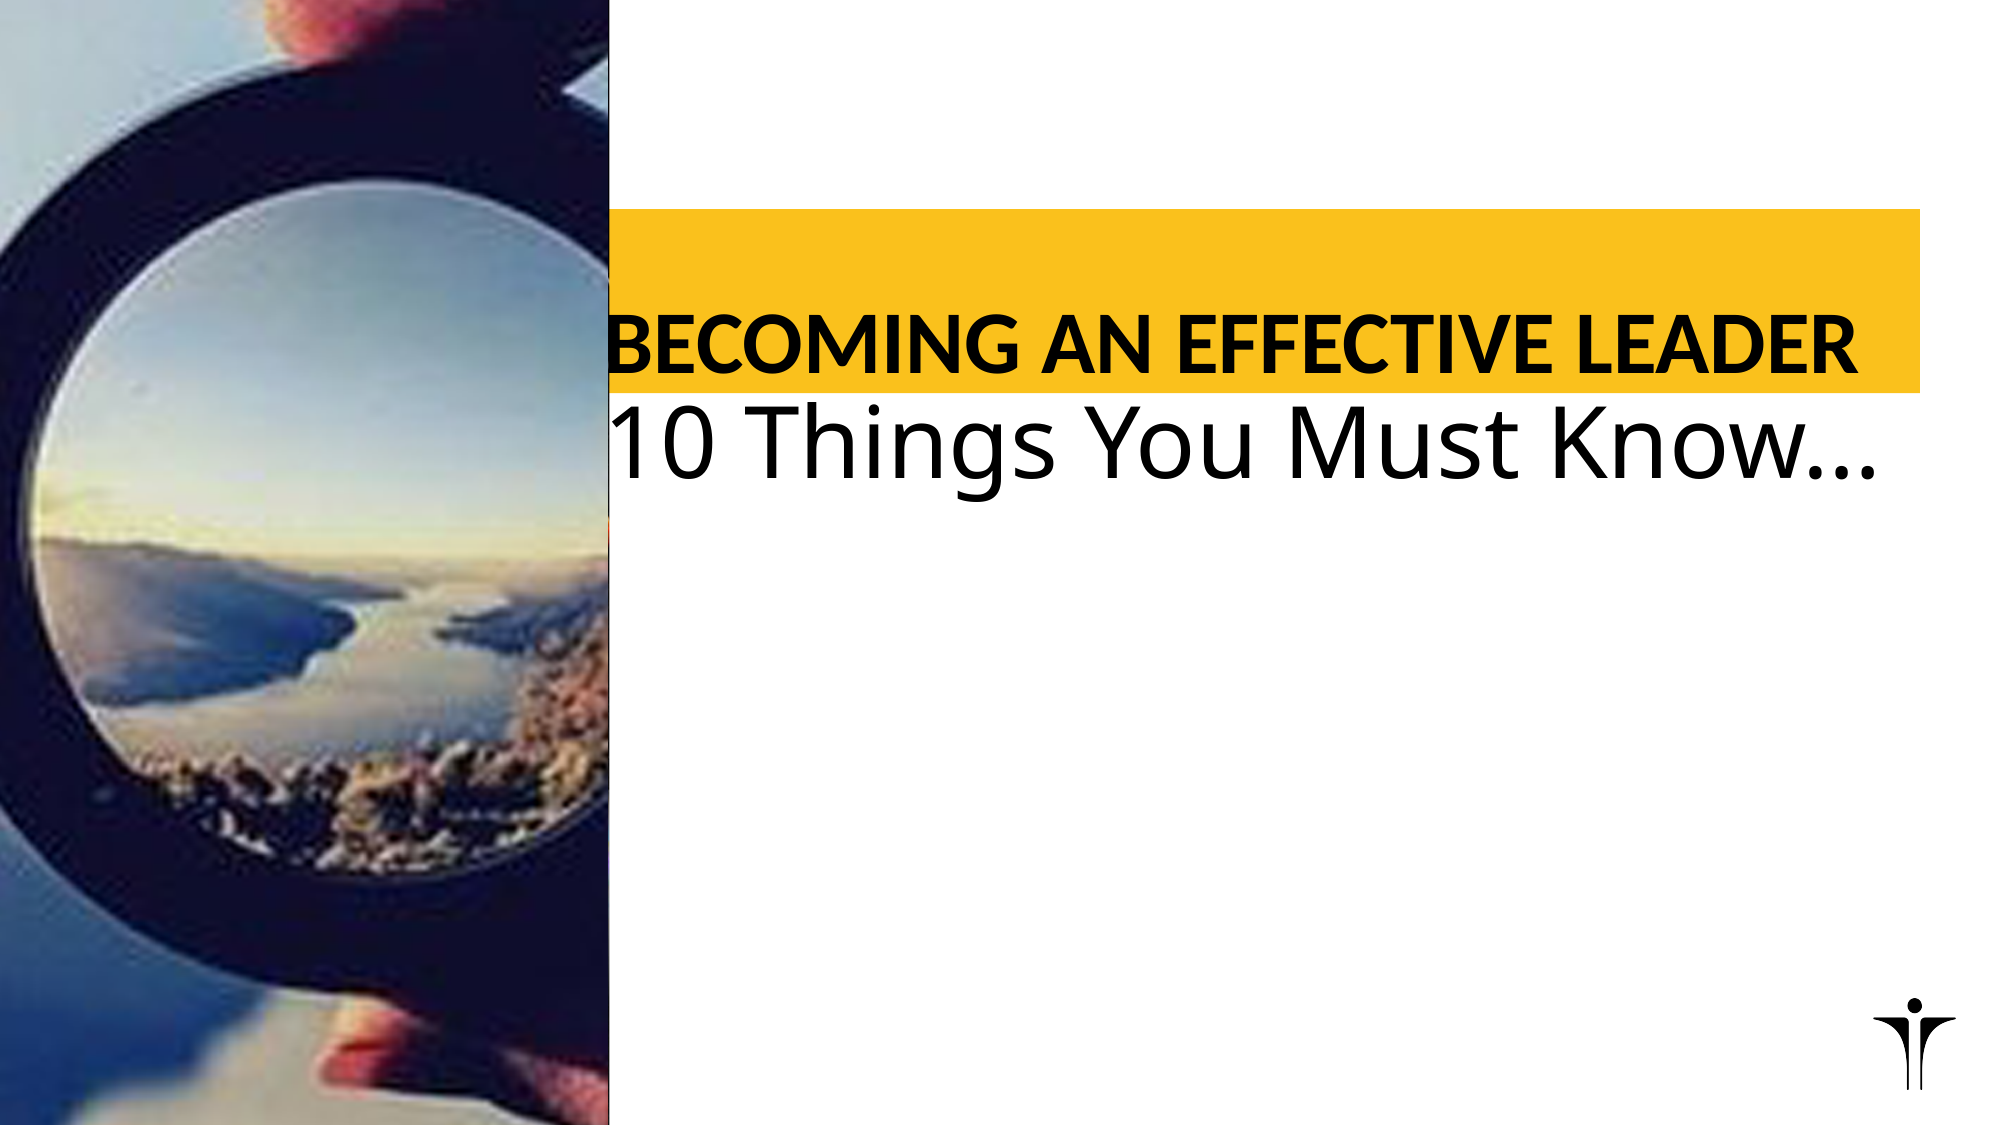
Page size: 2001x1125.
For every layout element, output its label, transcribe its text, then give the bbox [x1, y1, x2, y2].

picture [0, 0, 610, 1125]
text_box [610, 209, 1920, 394]
text_box BECOMING AN EFFECTIVE LEADER 10 Things You Must Know… [610, 288, 1890, 508]
picture [1860, 990, 1969, 1099]
